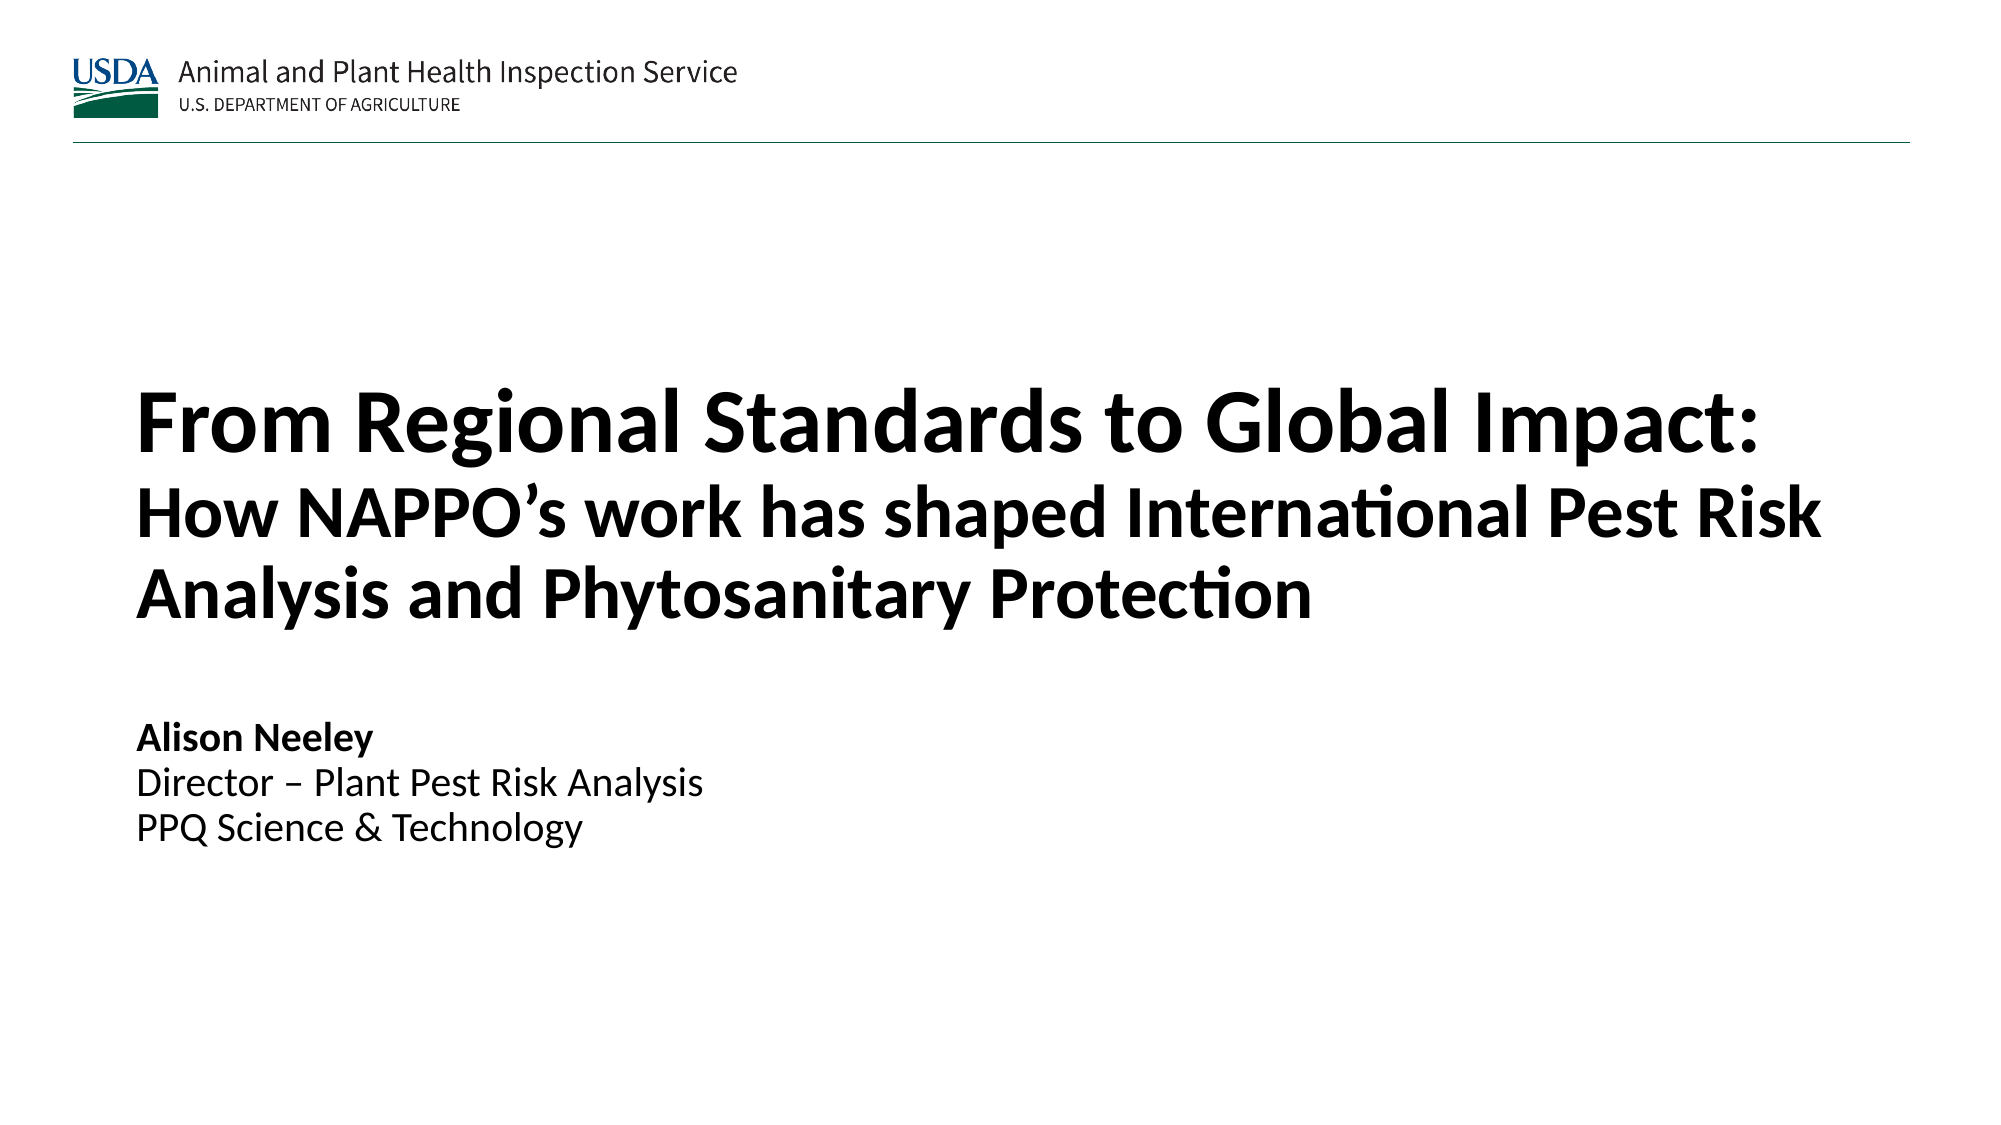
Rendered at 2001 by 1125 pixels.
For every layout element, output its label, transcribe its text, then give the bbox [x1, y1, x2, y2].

title From Regional Standards to Global Impact: How NAPPO’s work has shaped International Pest Risk Analysis and Phytosanitary Protection Alison Neeley Director – Plant Pest Risk Analysis PPQ Science & Technology [121, 299, 1847, 1015]
picture [72, 57, 737, 118]
